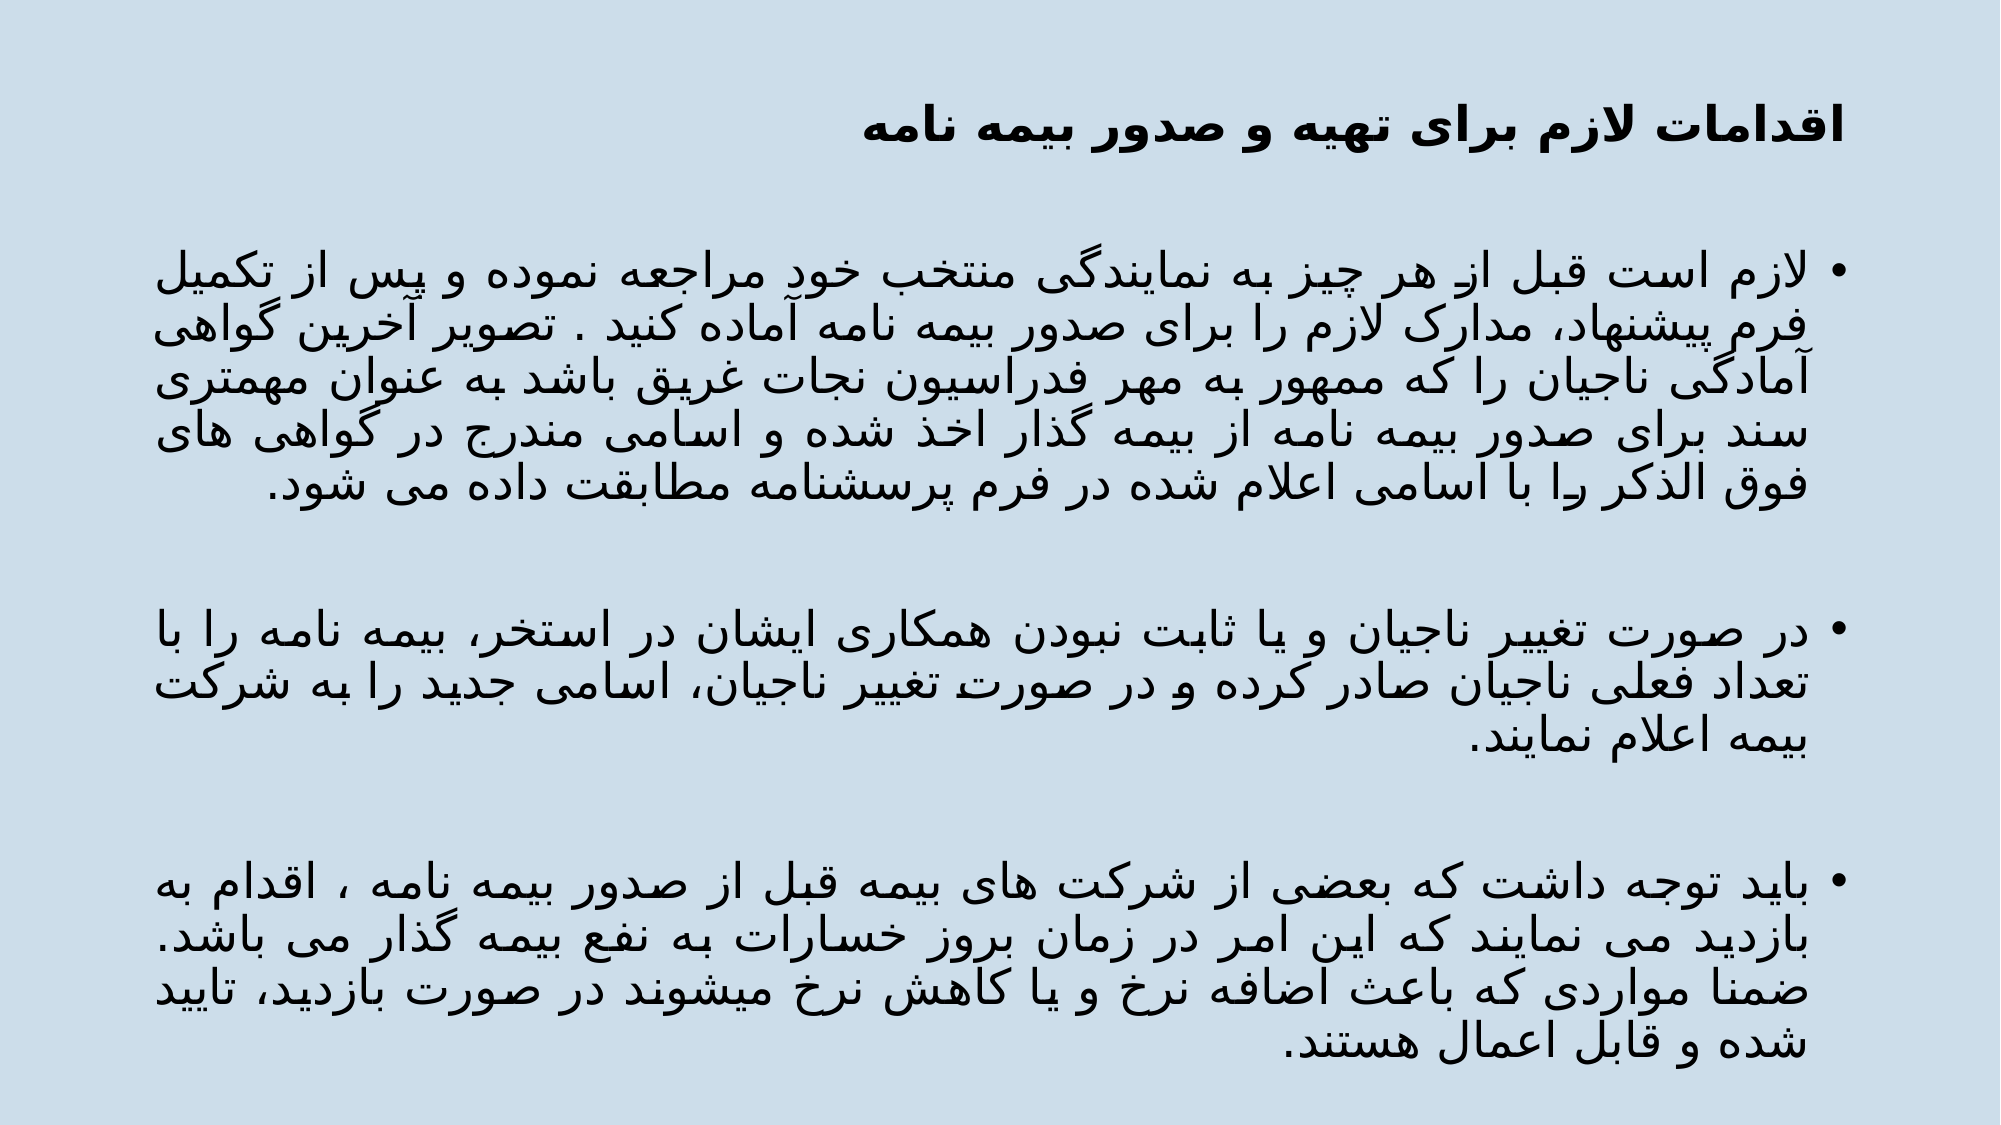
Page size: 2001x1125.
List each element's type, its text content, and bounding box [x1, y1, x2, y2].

list اقدامات لازم برای تهیه و صدور بیمه نامه لازم است قبل از هر چیز به نمایندگی منتخب خود مراجعه نموده و پس از تکمیل فرم پیشنهاد، مدارک لازم را برای صدور بیمه نامه آماده کنید . تصویر آخرین گواهی آمادگی ناجیان را که ممهور به مهر فدراسیون نجات غریق باشد به عنوان مهمتری سند برای صدور بیمه نامه از بیمه گذار اخذ شده و اسامی مندرج در گواهی های فوق الذکر را با اسامی اعلام شده در فرم پرسشنامه مطابقت داده می شود. در صورت تغییر ناجیان و یا ثابت نبودن همکاری ایشان در استخر، بیمه نامه را با تعداد فعلی ناجیان صادر کرده و در صورت تغییر ناجیان، اسامی جدید را به شرکت بیمه اعلام نمایند. باید توجه داشت که بعضی از شرکت های بیمه قبل از صدور بیمه نامه ، اقدام به بازدید می نمایند که این امر در زمان بروز خسارات به نفع بیمه گذار می باشد. ضمنا مواردی که باعث اضافه نرخ و یا کاهش نرخ میشوند در صورت بازدید، تایید شده و قابل اعمال هستند. [137, 91, 1863, 1091]
